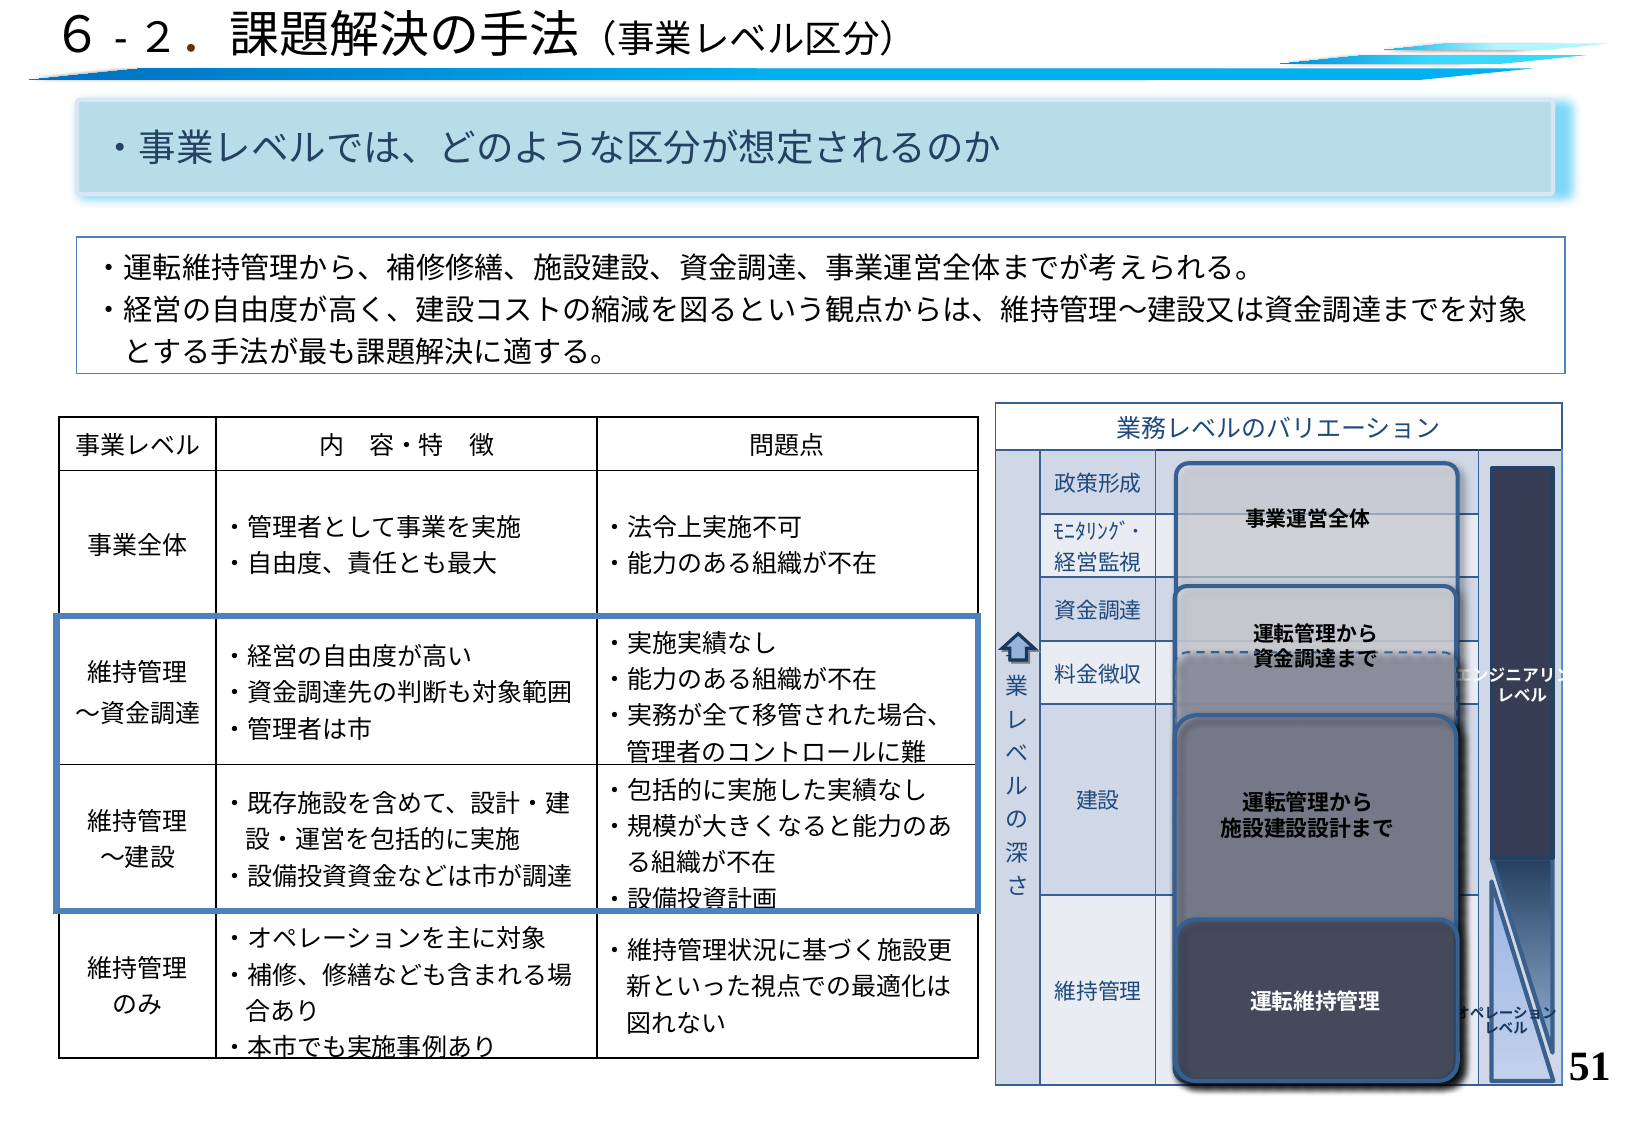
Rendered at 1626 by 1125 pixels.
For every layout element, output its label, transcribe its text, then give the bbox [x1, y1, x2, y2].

table_header 問題点 [598, 418, 977, 470]
title ６-２．課題解決の手法（事業レベル区分） [37, 0, 1532, 65]
table_cell 政策形成 [1041, 451, 1155, 513]
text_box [1174, 585, 1458, 1082]
table_cell 料金徴収 [1041, 642, 1155, 703]
table_cell 建設 [1041, 705, 1155, 894]
text_box [1002, 633, 1035, 660]
table_cell 事業全体 [60, 471, 215, 615]
table_cell 資金調達 [1041, 578, 1155, 640]
slide_number 50 [1558, 1033, 1625, 1094]
table_cell [1156, 451, 1478, 513]
table_cell 事業レベルの深さ [996, 451, 1039, 1084]
text_box [1173, 461, 1460, 585]
table_cell [1156, 578, 1173, 640]
table_cell ・維持管理状況に基づく施設更新といった視点での最適化は図れない [598, 912, 977, 1057]
table_cell [1471, 705, 1478, 894]
table_cell [1472, 896, 1478, 1011]
table_cell [1468, 1011, 1478, 1084]
table_cell [1479, 678, 1483, 1016]
table_cell 維持管理 のみ [60, 912, 215, 1057]
table_cell 維持管理 [1041, 896, 1155, 1084]
table_cell ・オペレーションを主に対象 ・補修、修繕なども含まれる場合あり ・本市でも実施事例あり [217, 912, 596, 1057]
table_cell [1156, 705, 1169, 894]
table_header 事業レベル [60, 418, 215, 470]
table_cell [1479, 451, 1561, 677]
table_header 内 容・特 徴 [217, 418, 596, 470]
table_cell [1156, 642, 1169, 703]
text_box ・運転維持管理から、補修修繕、施設建設、資金調達、事業運営全体までが考えられる。 ・経営の自由度が高く、建設コストの縮減を図るという観点からは、維持管理～建設又は資金調達までを対象とする手法が最も課題解決に適する。 [76, 236, 1565, 374]
text_box [56, 615, 978, 911]
table_cell ﾓﾆﾀﾘﾝｸﾞ･ 経営監視 [1041, 515, 1155, 576]
table_header 業務レベルのバリエーション [996, 404, 1561, 449]
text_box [1488, 467, 1554, 1118]
table_cell [1470, 578, 1478, 640]
table_cell [1156, 896, 1170, 1084]
text_box ・事業レベルでは、どのような区分が想定されるのか [74, 97, 1556, 197]
text_box 事業運営全体 [1231, 502, 1384, 535]
table_cell [1470, 515, 1478, 576]
table_cell ・管理者として事業を実施 ・自由度、責任とも最大 [217, 471, 596, 615]
table_cell [1479, 1016, 1483, 1084]
table_cell [1471, 642, 1478, 703]
table_cell ・法令上実施不可 ・能力のある組織が不在 [598, 471, 977, 615]
table_cell [1156, 515, 1173, 576]
